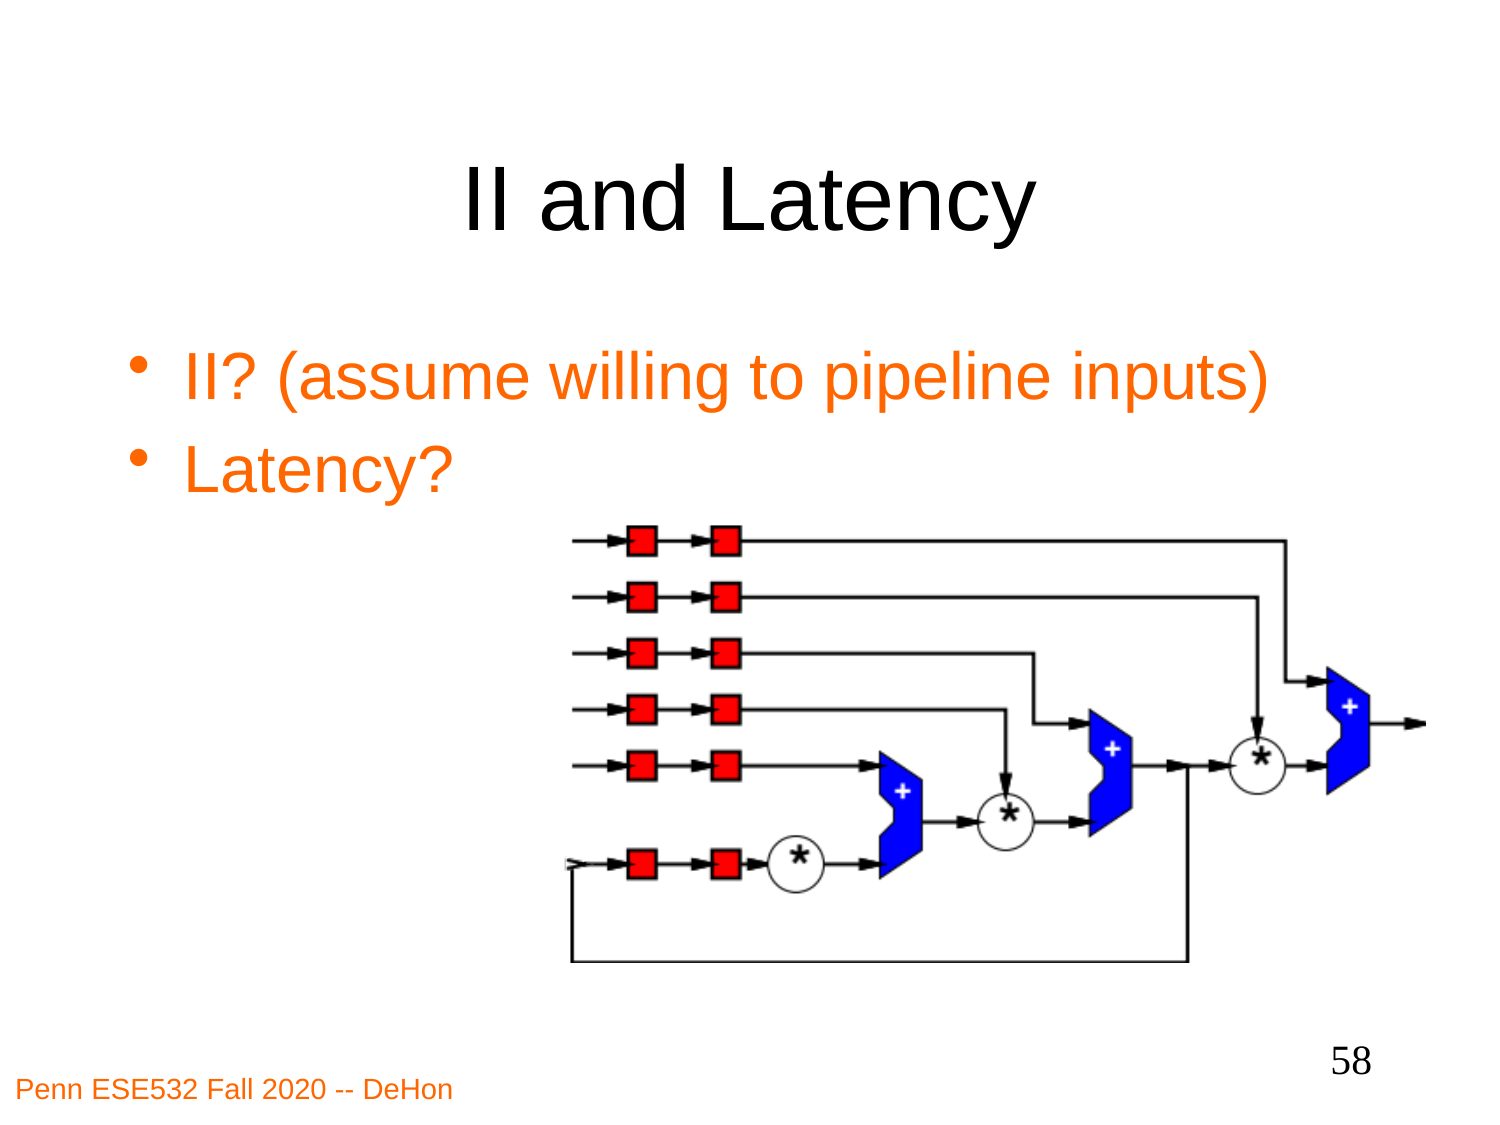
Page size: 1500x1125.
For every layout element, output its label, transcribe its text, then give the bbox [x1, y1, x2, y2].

list II? (assume willing to pipeline inputs) Latency? [112, 324, 1388, 1001]
picture [562, 524, 1427, 963]
slide_number Penn ESE532 Fall 2020 -- DeHon [0, 1062, 688, 1125]
title II and Latency [112, 99, 1388, 288]
slide_number 58 [1074, 1024, 1388, 1101]
